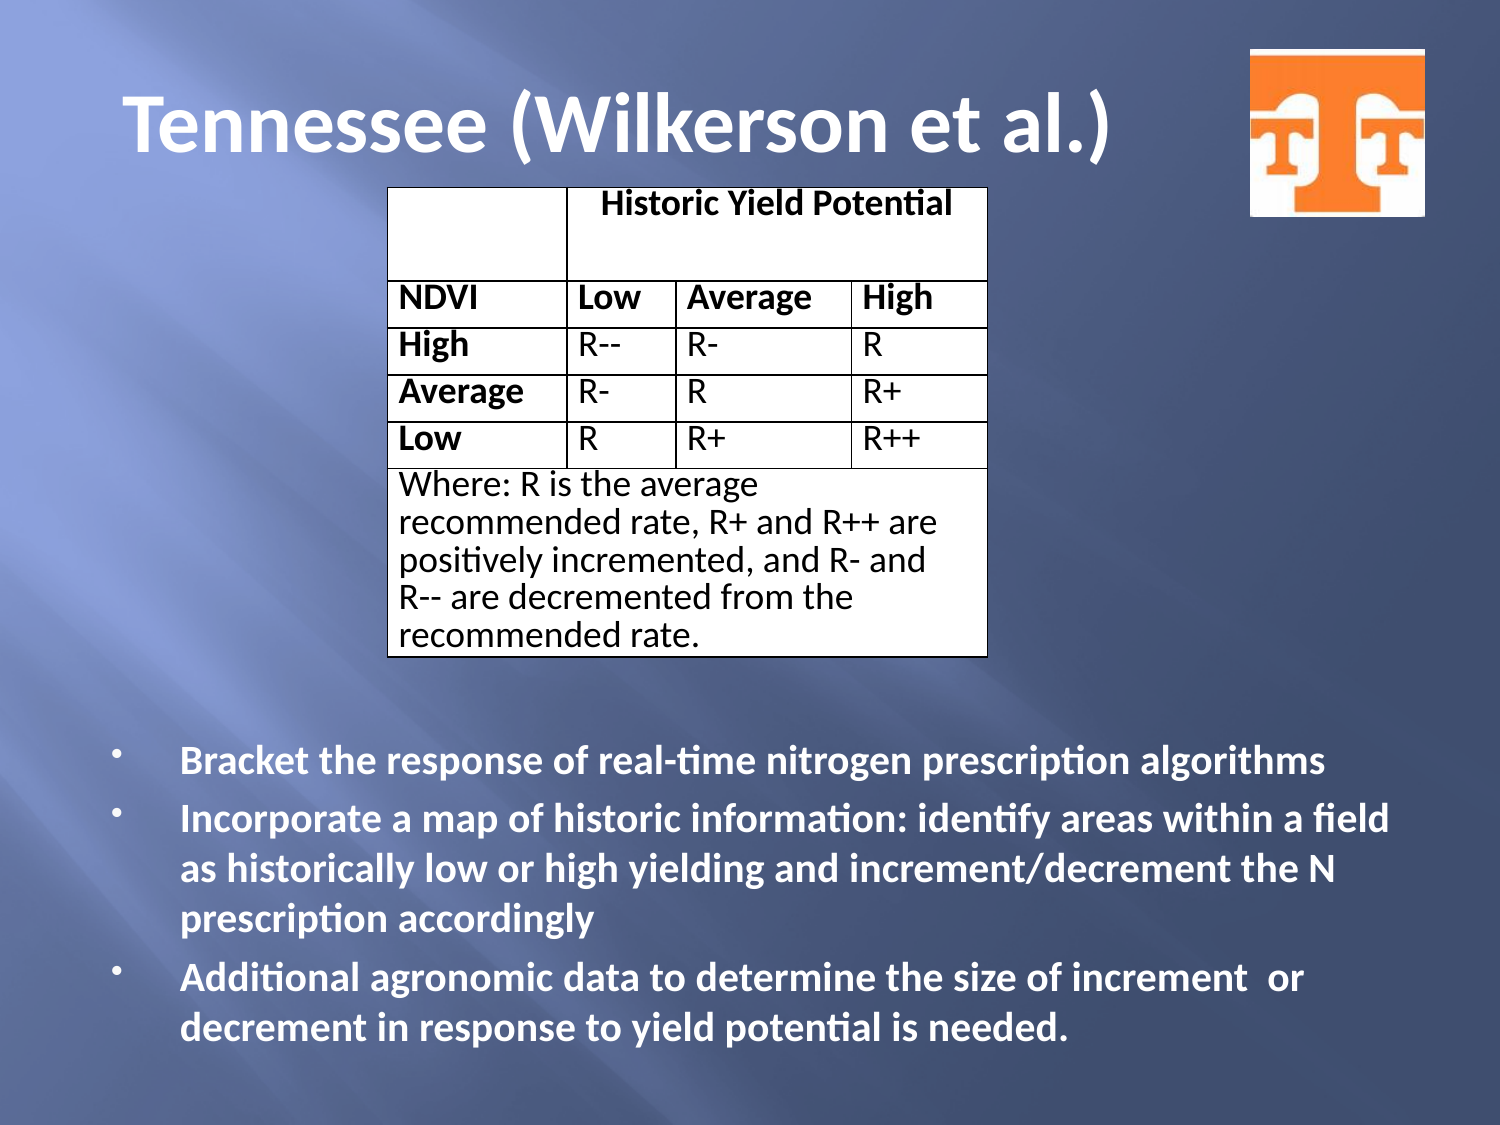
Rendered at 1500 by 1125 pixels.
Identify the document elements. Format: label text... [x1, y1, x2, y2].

table_cell Average [677, 282, 851, 327]
table_cell R- [677, 329, 851, 374]
table_cell Low [388, 423, 566, 468]
table_cell R [568, 423, 675, 468]
table_cell R++ [852, 423, 987, 468]
table_cell NDVI [388, 282, 566, 327]
table_cell R+ [852, 376, 987, 421]
table_header [388, 188, 566, 280]
table_header Historic Yield Potential [568, 188, 987, 280]
table_cell Average [388, 376, 566, 421]
table_cell High [388, 329, 566, 374]
table_cell High [852, 282, 987, 327]
table_cell R-- [568, 329, 675, 374]
table_cell Low [568, 282, 675, 327]
picture [1249, 49, 1426, 217]
table_cell R [677, 376, 851, 421]
table_cell R- [568, 376, 675, 421]
table_cell Where: R is the average recommended rate, R+ and R++ are positively incremented, and R- and R-- are decremented from the recommended rate. [388, 469, 987, 656]
title Tennessee (Wilkerson et al.) [50, 24, 1188, 213]
list Bracket the response of real-time nitrogen prescription algorithms Incorporate a map of historic information: identify areas within a field as historically low or high yielding and increment/decrement the N prescription accordingly Additional agronomic data to determine the size of increment or decrement in response to yield potential is needed. [74, 724, 1438, 948]
table_cell R+ [677, 423, 851, 468]
table_cell R [852, 329, 987, 374]
